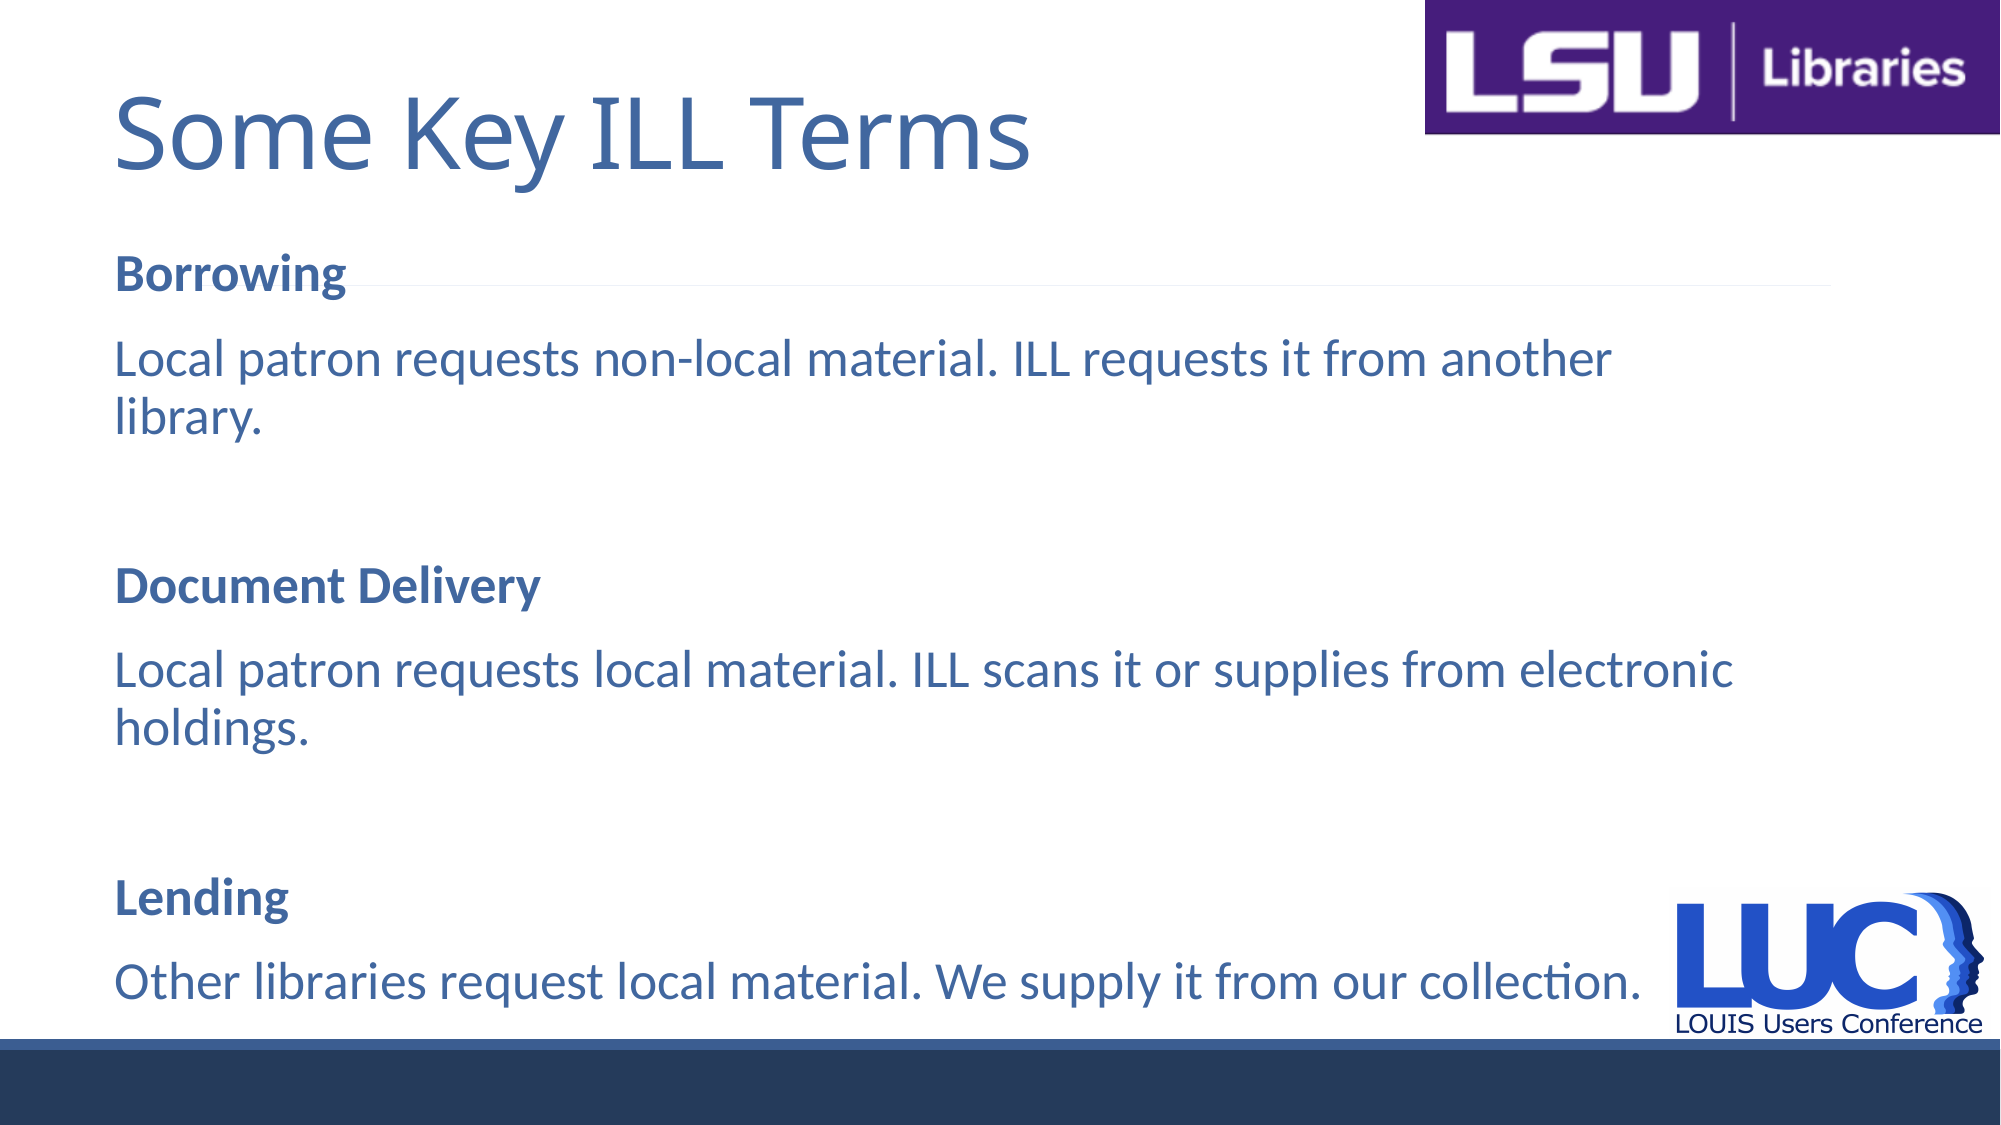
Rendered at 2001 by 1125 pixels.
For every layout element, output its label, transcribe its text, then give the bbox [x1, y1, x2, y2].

picture [1425, 0, 2000, 136]
picture [1669, 887, 1991, 1038]
title Some Key ILL Terms [98, 0, 1749, 198]
text_box Borrowing Local patron requests non-local material. ILL requests it from another library. Document Delivery Local patron requests local material. ILL scans it or supplies from electronic holdings. Lending Other libraries request local material. We supply it from our collection. [114, 237, 1749, 1023]
